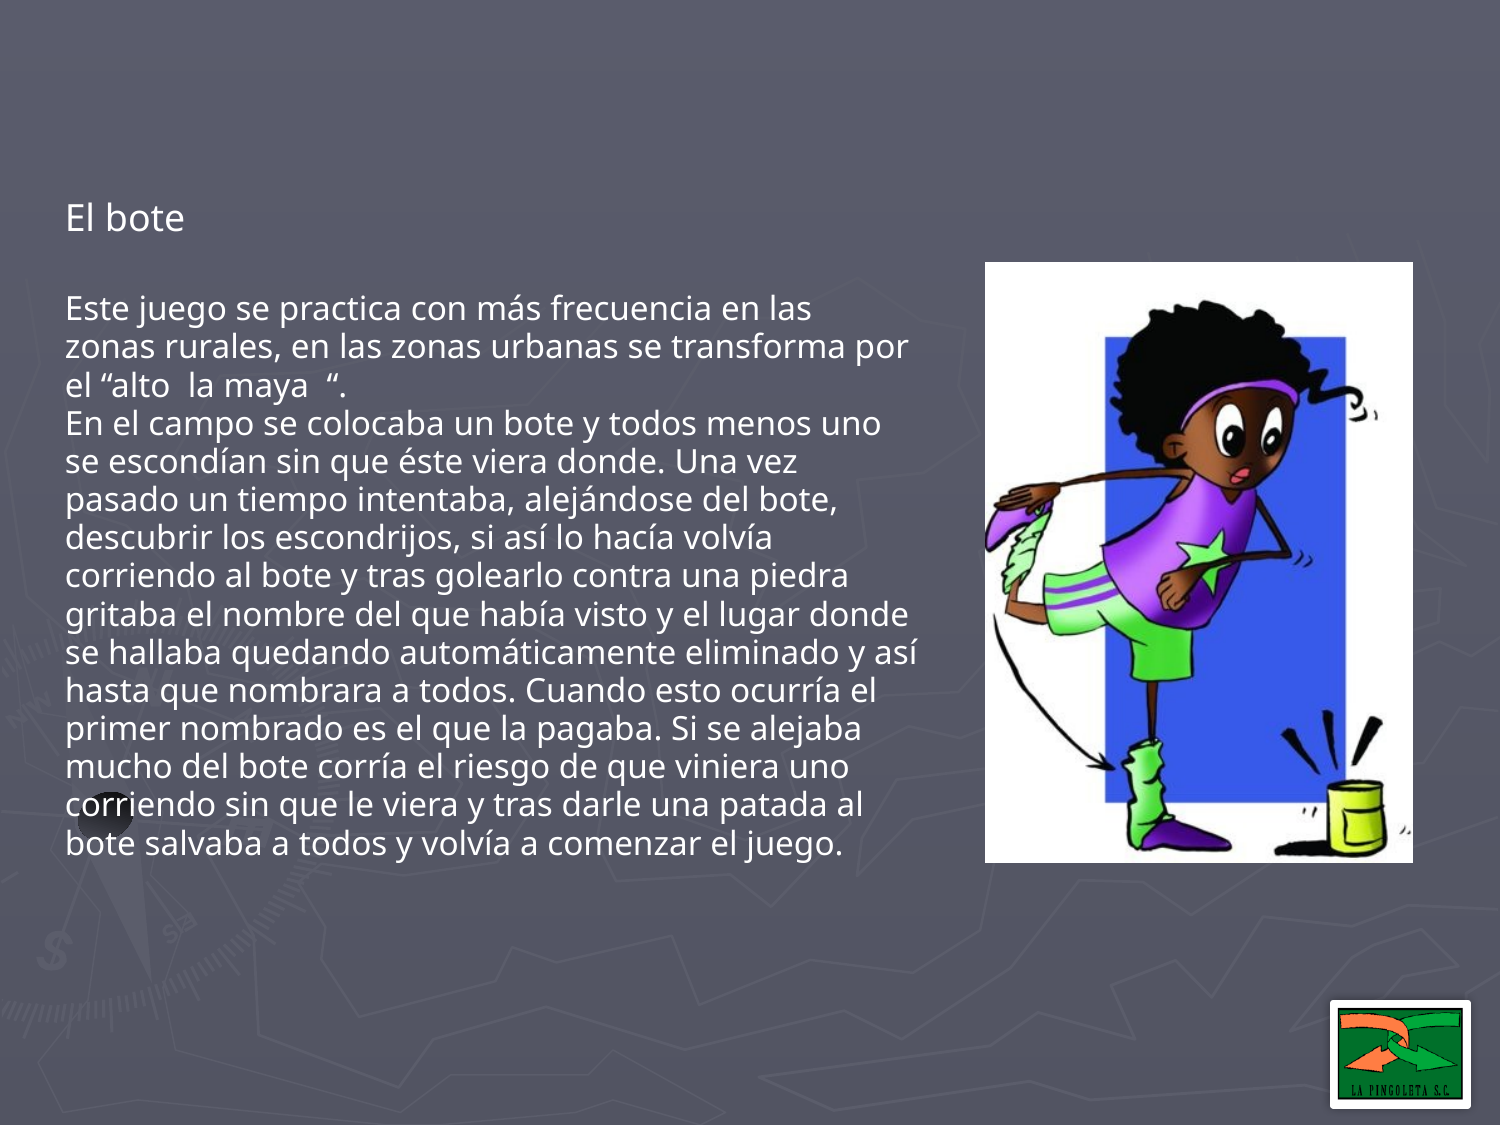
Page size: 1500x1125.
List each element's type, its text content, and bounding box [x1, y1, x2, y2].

picture [1335, 1005, 1466, 1104]
list El bote Este juego se practica con más frecuencia en las zonas rurales, en las zonas urbanas se transforma por el “alto la maya “. En el campo se colocaba un bote y todos menos uno se escondían sin que éste viera donde. Una vez pasado un tiempo intentaba, alejándose del bote, descubrir los escondrijos, si así lo hacía volvía corriendo al bote y tras golearlo contra una piedra gritaba el nombre del que había visto y el lugar donde se hallaba quedando automáticamente eliminado y así hasta que nombrara a todos. Cuando esto ocurría el primer nombrado es el que la pagaba. Si se alejaba mucho del bote corría el riesgo de que viniera uno corriendo sin que le viera y tras darle una patada al bote salvaba a todos y volvía a comenzar el juego. [64, 202, 920, 1125]
picture [985, 261, 1413, 863]
